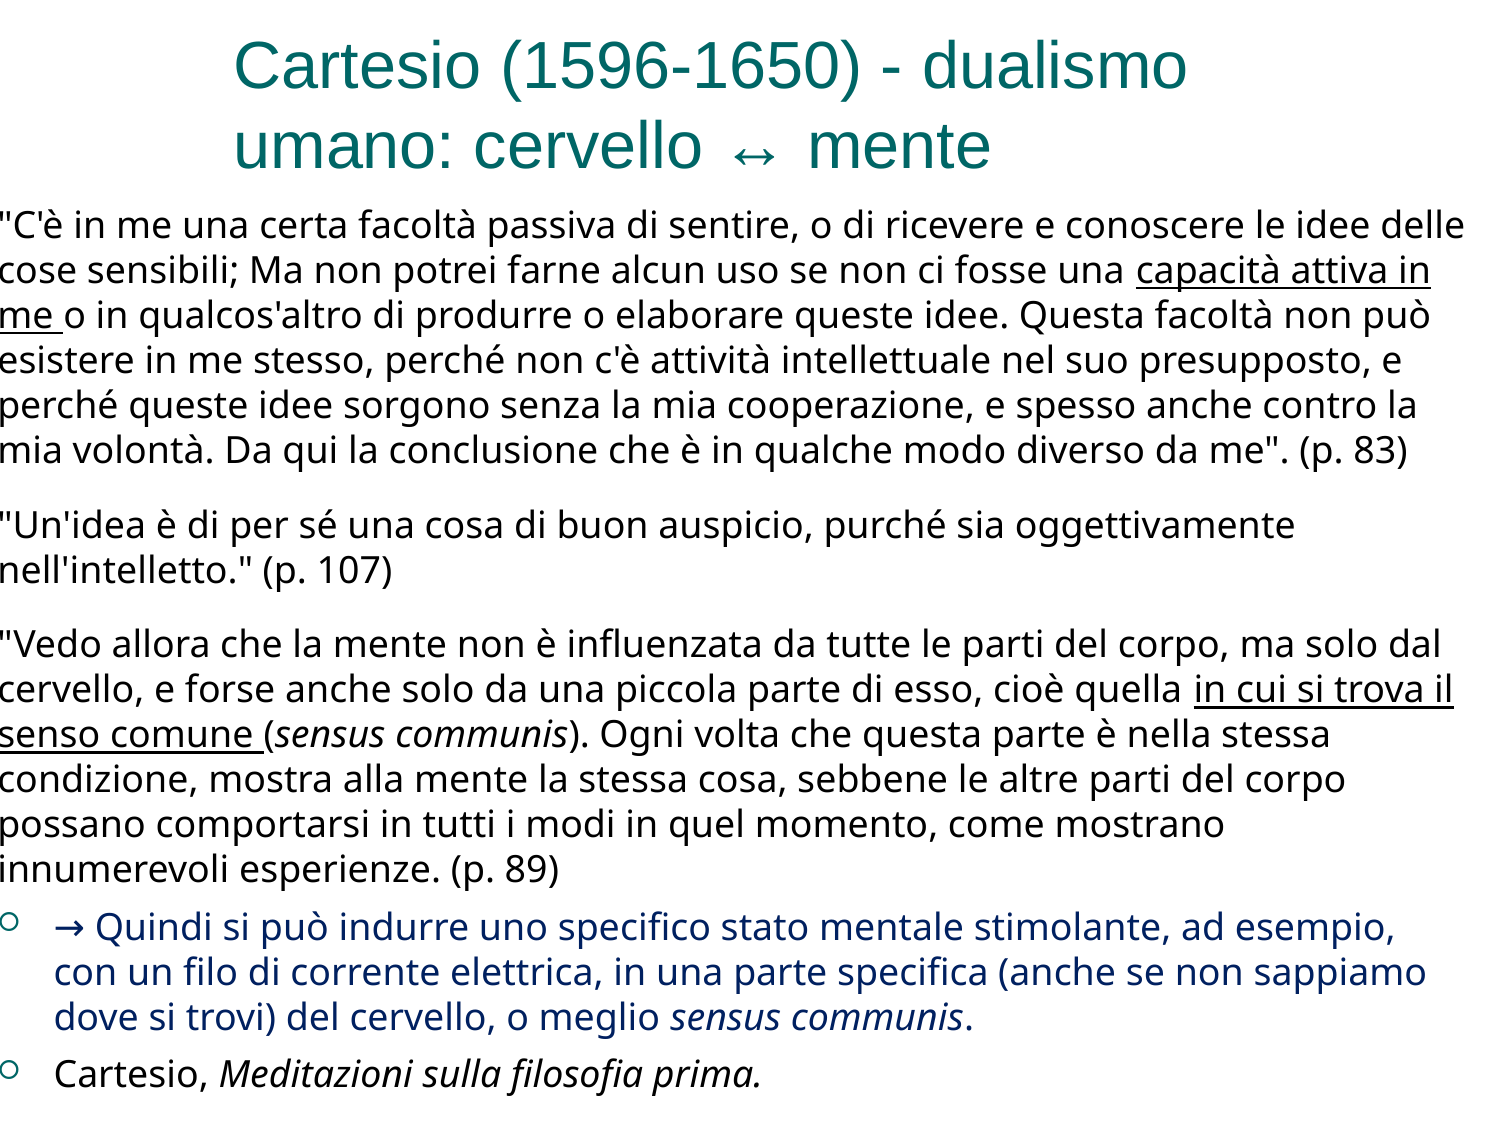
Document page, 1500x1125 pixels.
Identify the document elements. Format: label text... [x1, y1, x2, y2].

title Cartesio (1596-1650) - dualismo umano: cervello ↔ mente [218, 2, 1419, 190]
list "C'è in me una certa facoltà passiva di sentire, o di ricevere e conoscere le idee delle cose sensibili; Ma non potrei farne alcun uso se non ci fosse una capacità attiva in me o in qualcos'altro di produrre o elaborare queste idee. Questa facoltà non può esistere in me stesso, perché non c'è attività intellettuale nel suo presupposto, e perché queste idee sorgono senza la mia cooperazione, e spesso anche contro la mia volontà. Da qui la conclusione che è in qualche modo diverso da me". (p. 83) "Un'idea è di per sé una cosa di buon auspicio, purché sia oggettivamente nell'intelletto." (p. 107) "Vedo allora che la mente non è influenzata da tutte le parti del corpo, ma solo dal cervello, e forse anche solo da una piccola parte di esso, cioè quella in cui si trova il senso comune (sensus communis). Ogni volta che questa parte è nella stessa condizione, mostra alla mente la stessa cosa, sebbene le altre parti del corpo possano comportarsi in tutti i modi in quel momento, come mostrano innumerevoli esperienze. (p. 89) → Quindi si può indurre uno specifico stato mentale stimolante, ad esempio, con un filo di corrente elettrica, in una parte specifica (anche se non sappiamo dove si trovi) del cervello, o meglio sensus communis. Cartesio, Meditazioni sulla filosofia prima. [0, 193, 1483, 1125]
